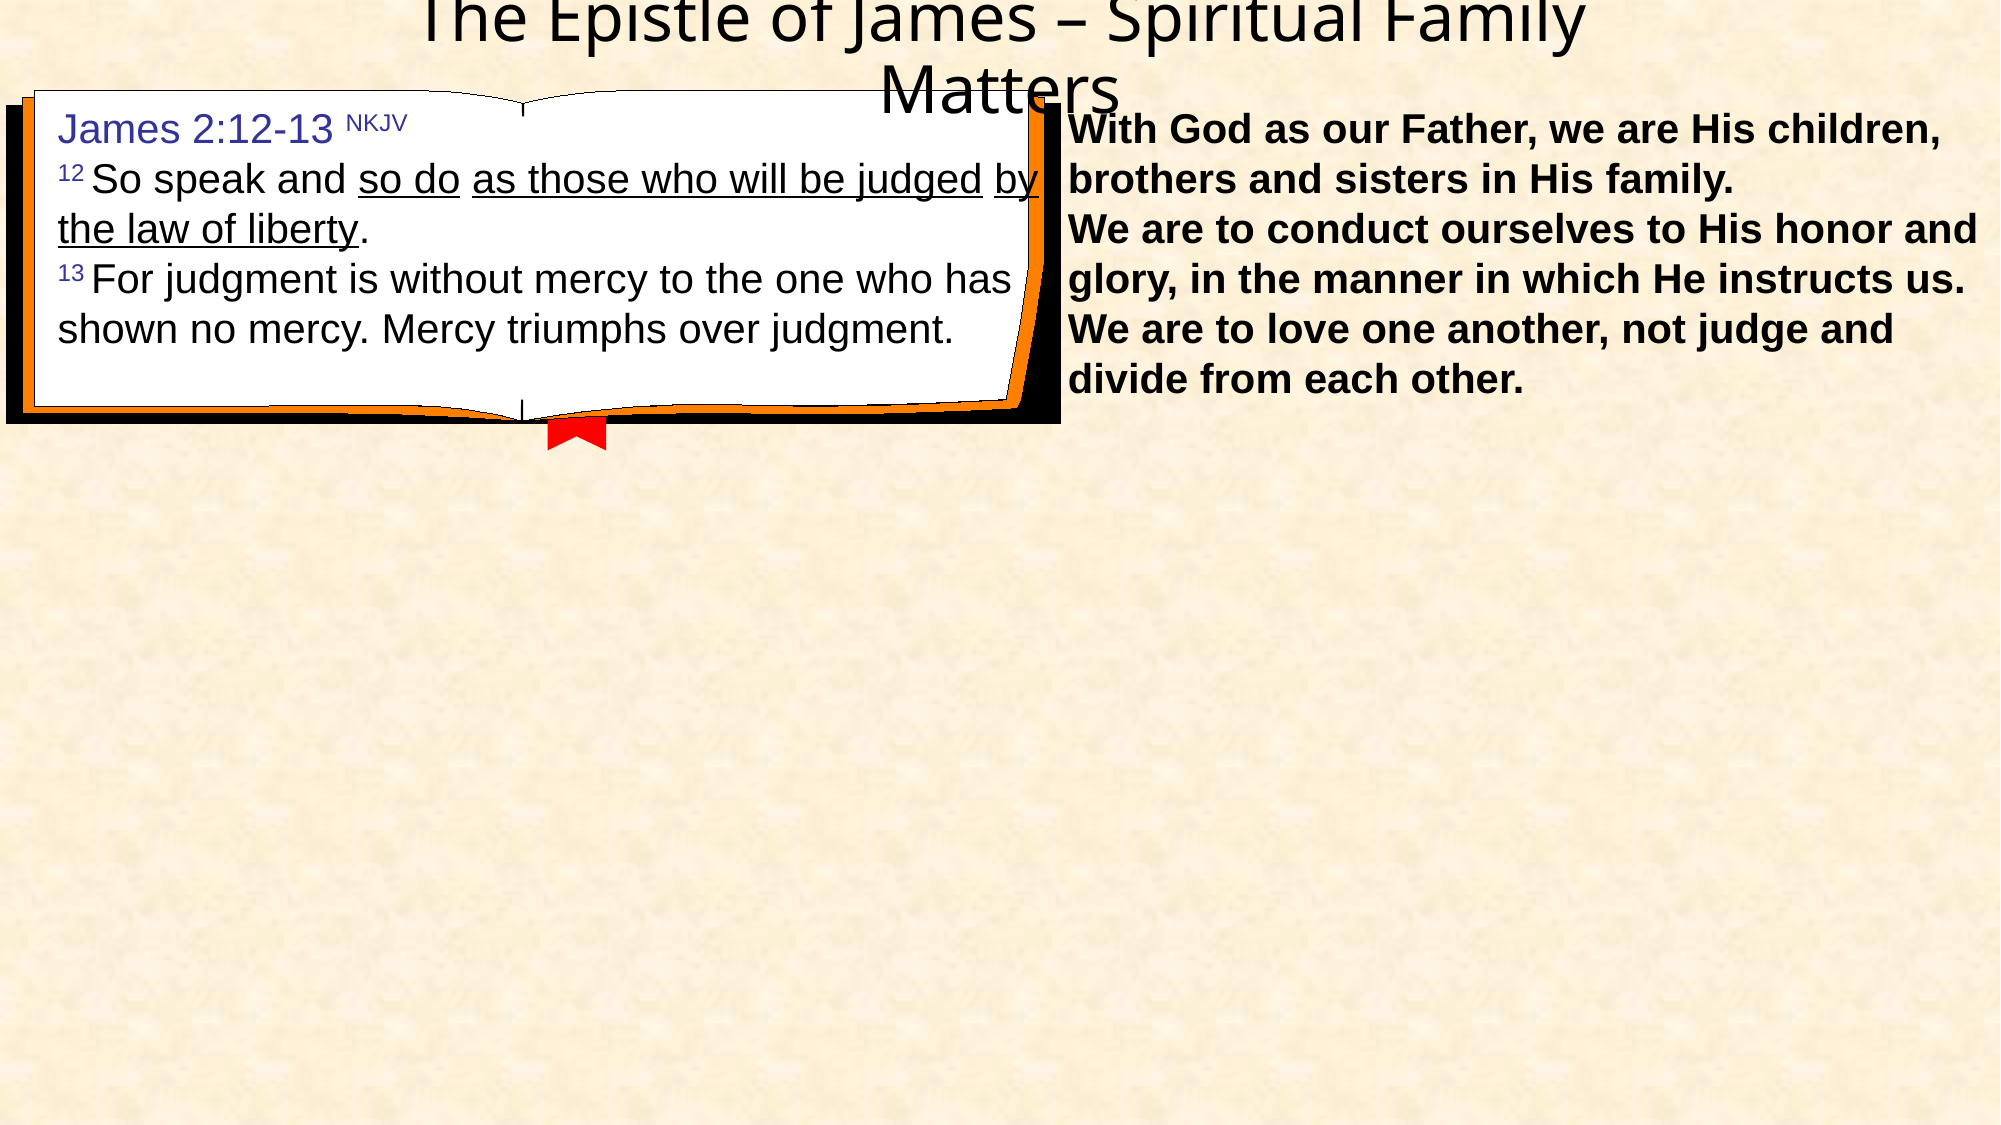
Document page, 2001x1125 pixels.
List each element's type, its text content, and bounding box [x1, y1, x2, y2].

title The Epistle of James – Spiritual Family Matters [359, 4, 1642, 93]
picture [0, 0, 2001, 1125]
text_box With God as our Father, we are His children, brothers and sisters in His family. We are to conduct ourselves to His honor and glory, in the manner in which He instructs us. We are to love one another, not judge and divide from each other. [1062, 93, 2000, 409]
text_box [5, 90, 1062, 512]
